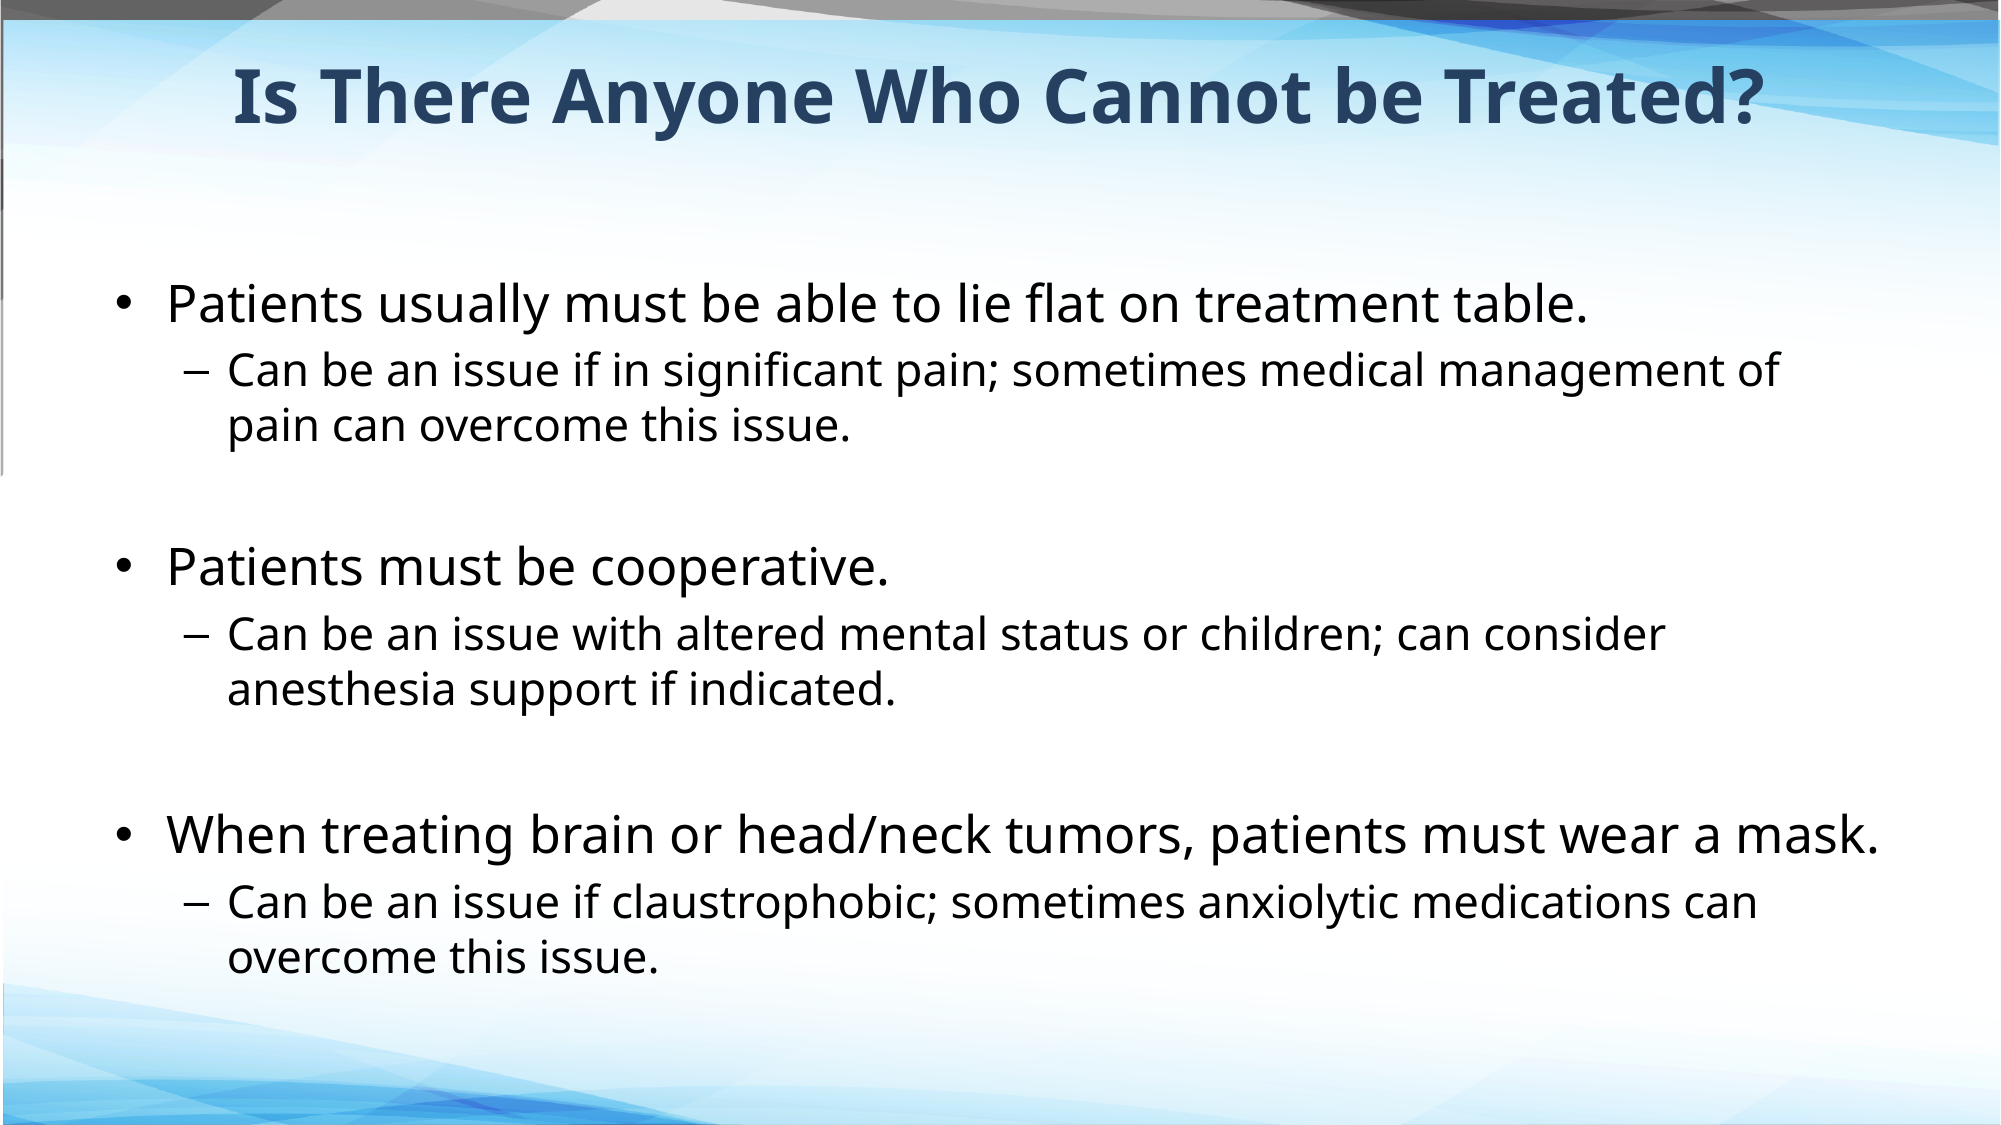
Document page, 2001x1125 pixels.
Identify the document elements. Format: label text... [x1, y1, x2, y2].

picture [0, 0, 2001, 1125]
title Is There Anyone Who Cannot be Treated? [99, 0, 1900, 188]
list Patients usually must be able to lie flat on treatment table. Can be an issue if in significant pain; sometimes medical management of pain can overcome this issue. Patients must be cooperative. Can be an issue with altered mental status or children; can consider anesthesia support if indicated. When treating brain or head/neck tumors, patients must wear a mask. Can be an issue if claustrophobic; sometimes anxiolytic medications can overcome this issue. [99, 262, 1900, 1061]
